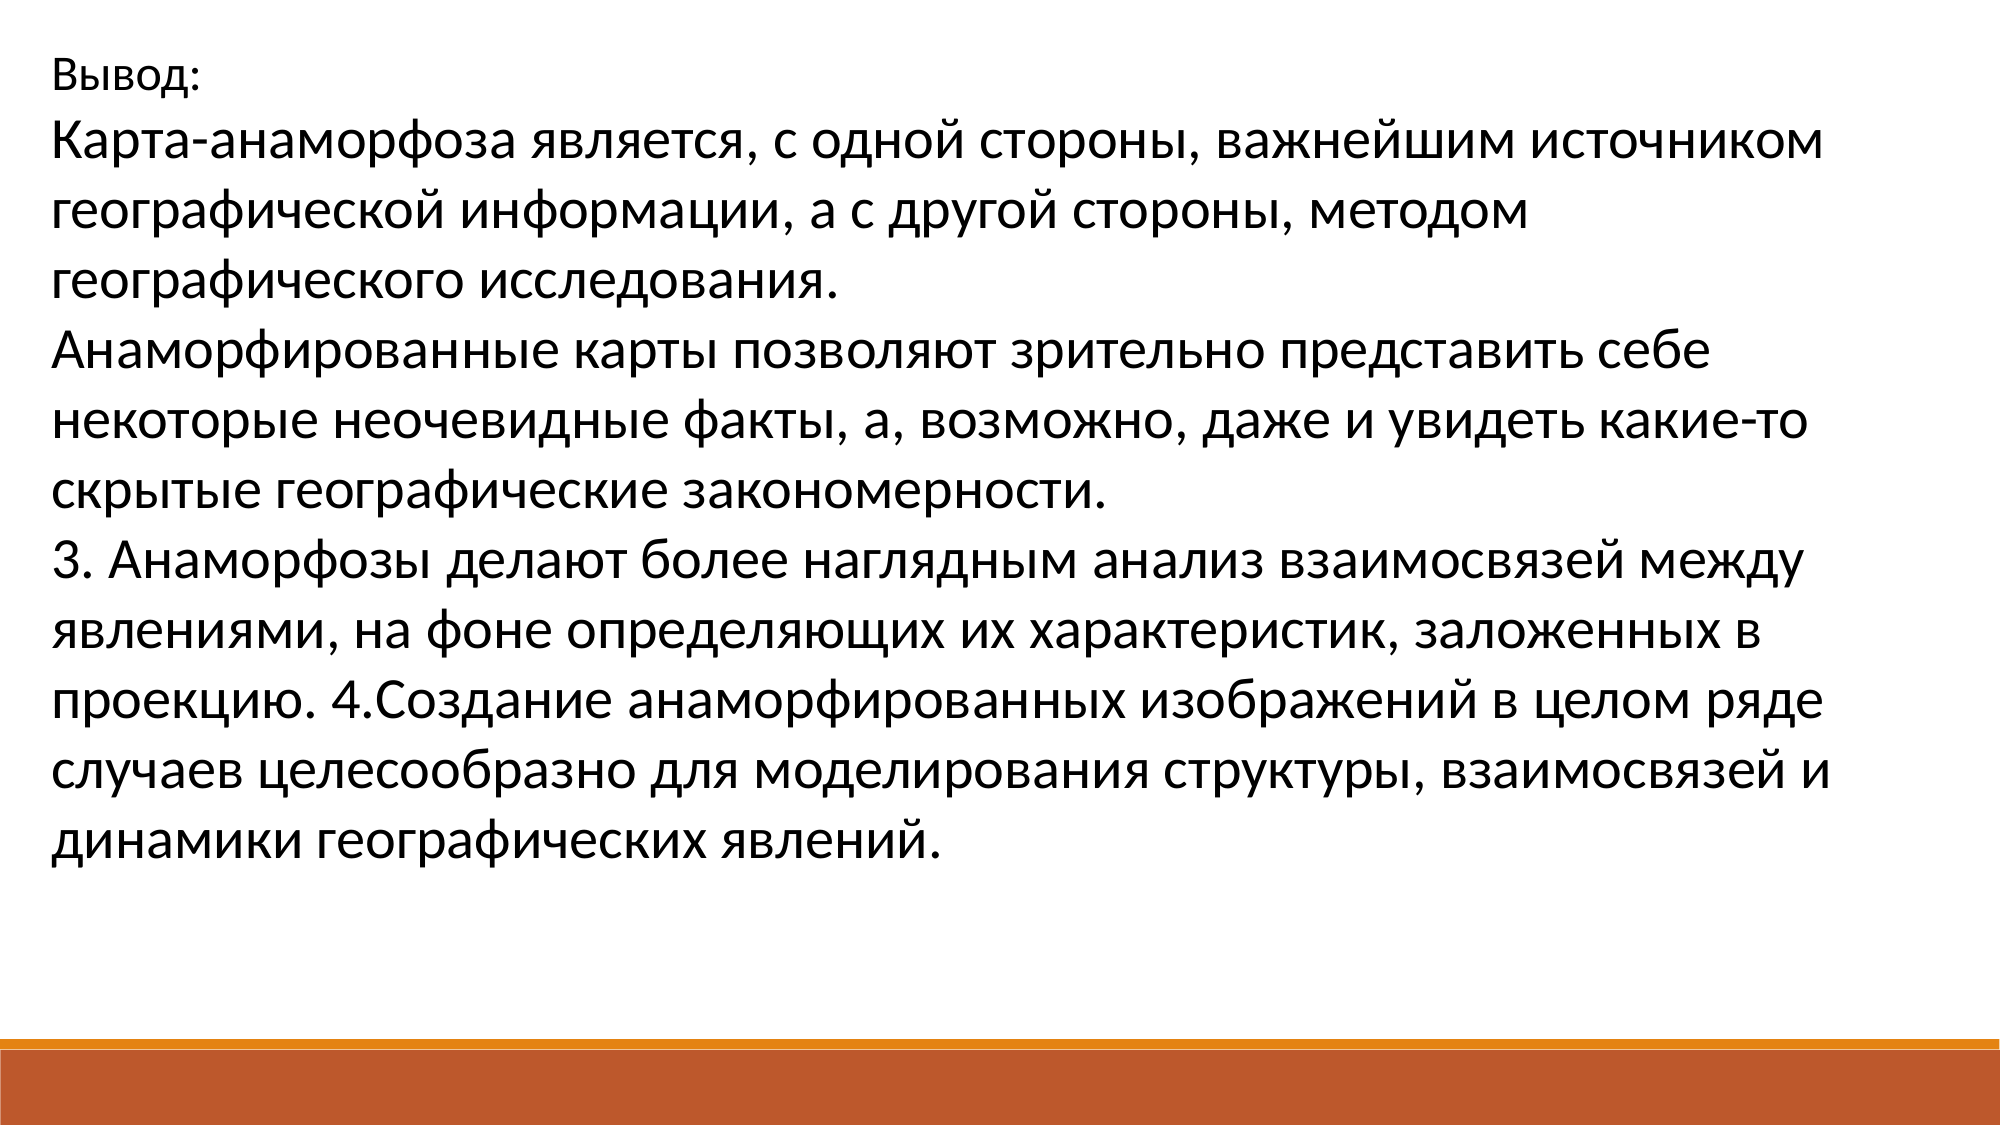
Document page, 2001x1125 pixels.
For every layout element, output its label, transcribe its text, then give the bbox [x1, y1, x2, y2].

text_box Вывод: Карта-анаморфоза является, с одной стороны, важнейшим источником географической информации, а с другой стороны, методом географического исследования. Анаморфированные карты позволяют зрительно представить себе некоторые неочевидные факты, а, возможно, даже и увидеть какие-то скрытые географические закономерности. 3. Анаморфозы делают более наглядным анализ взаимосвязей между явлениями, на фоне определяющих их характеристик, заложенных в проекцию. 4.Создание анаморфированных изображений в целом ряде случаев целесообразно для моделирования структуры, взаимосвязей и динамики географических явлений. [36, 32, 1916, 878]
